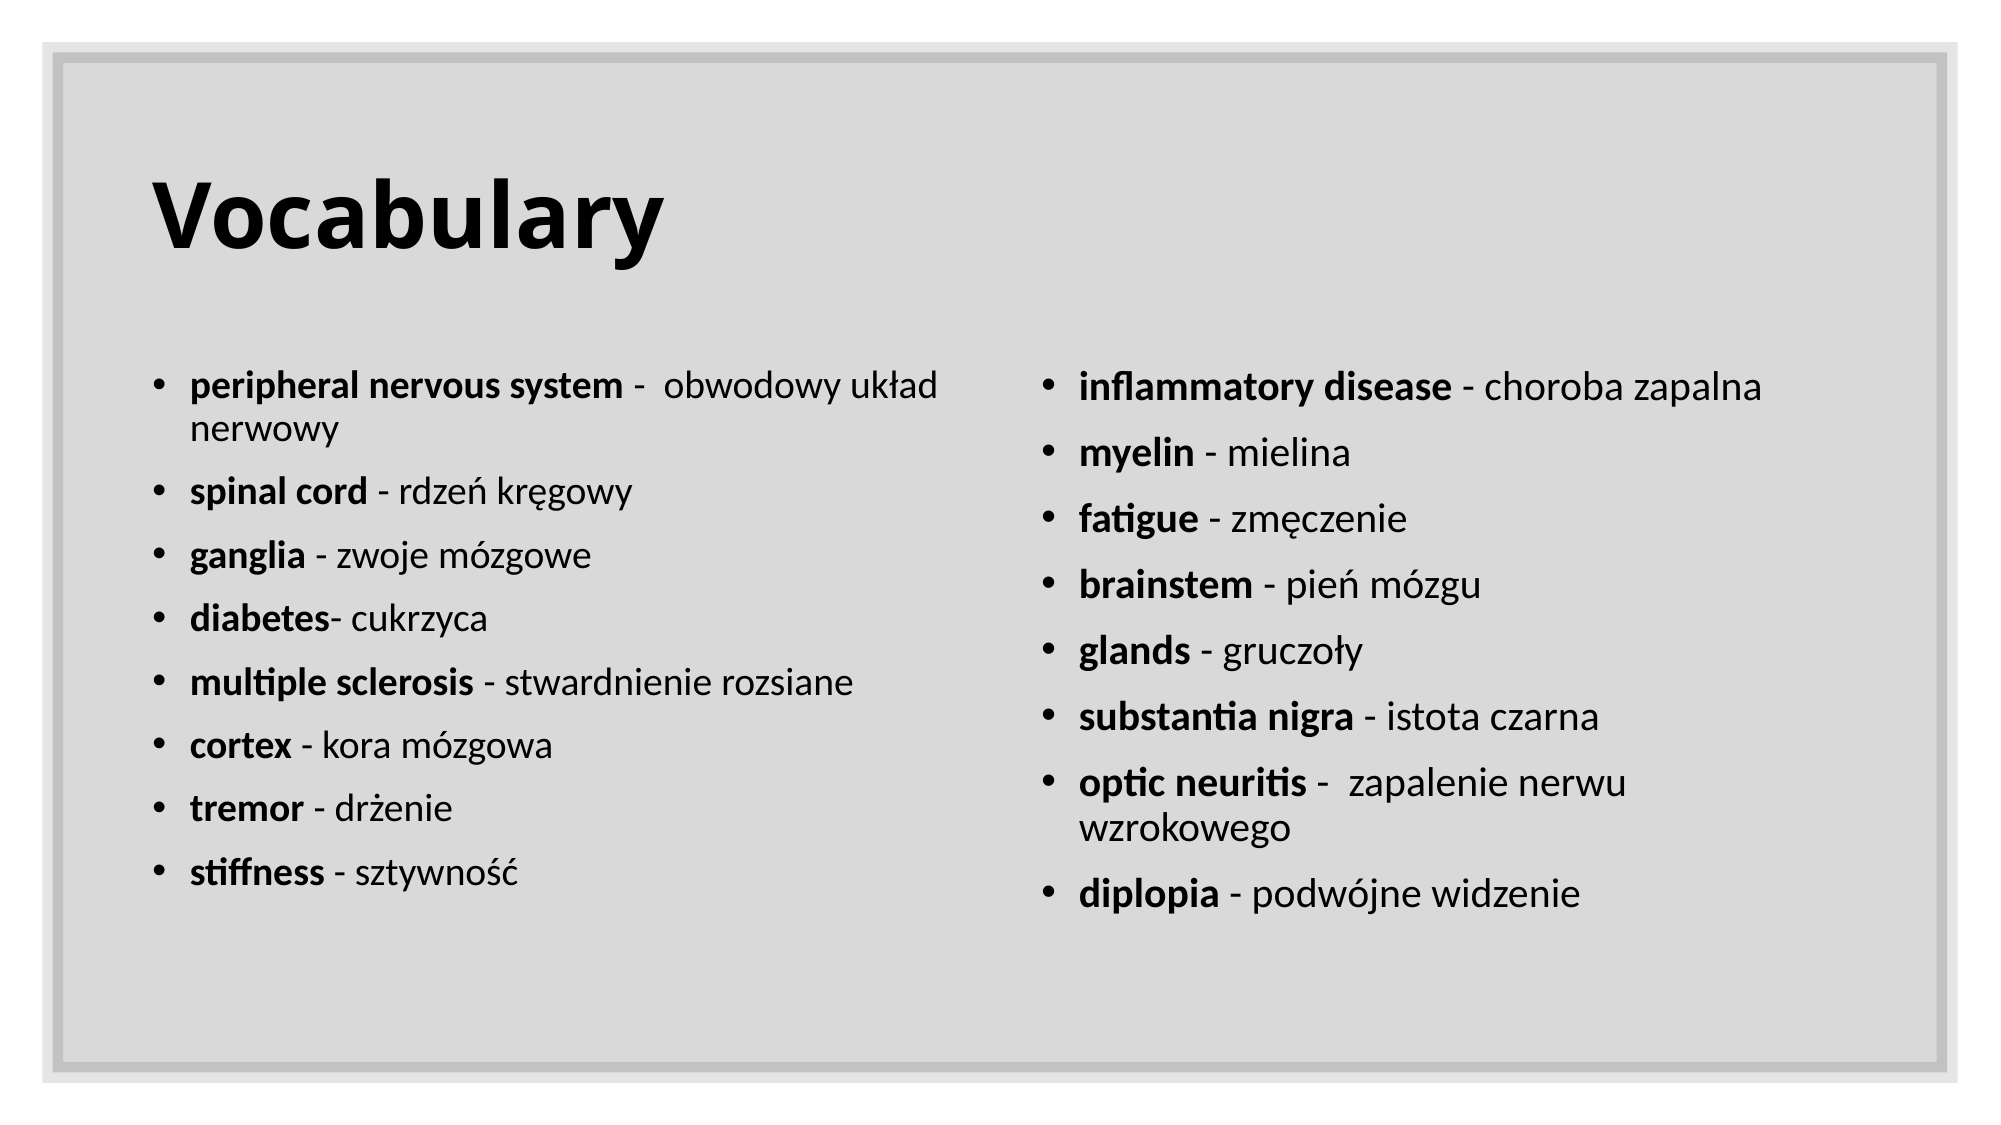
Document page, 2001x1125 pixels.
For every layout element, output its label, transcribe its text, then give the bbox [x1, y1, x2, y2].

text_box inflammatory disease - choroba zapalna myelin - mielina fatigue - zmęczenie brainstem - pień mózgu glands - gruczoły substantia nigra - istota czarna optic neuritis - zapalenie nerwu wzrokowego diplopia - podwójne widzenie [1026, 357, 1863, 980]
text_box [52, 51, 1948, 1073]
title Vocabulary [137, 109, 1863, 328]
list peripheral nervous system - obwodowy układ nerwowy spinal cord - rdzeń kręgowy ganglia - zwoje mózgowe diabetes- cukrzyca multiple sclerosis - stwardnienie rozsiane cortex - kora mózgowa tremor - drżenie stiffness - sztywność [137, 357, 974, 980]
